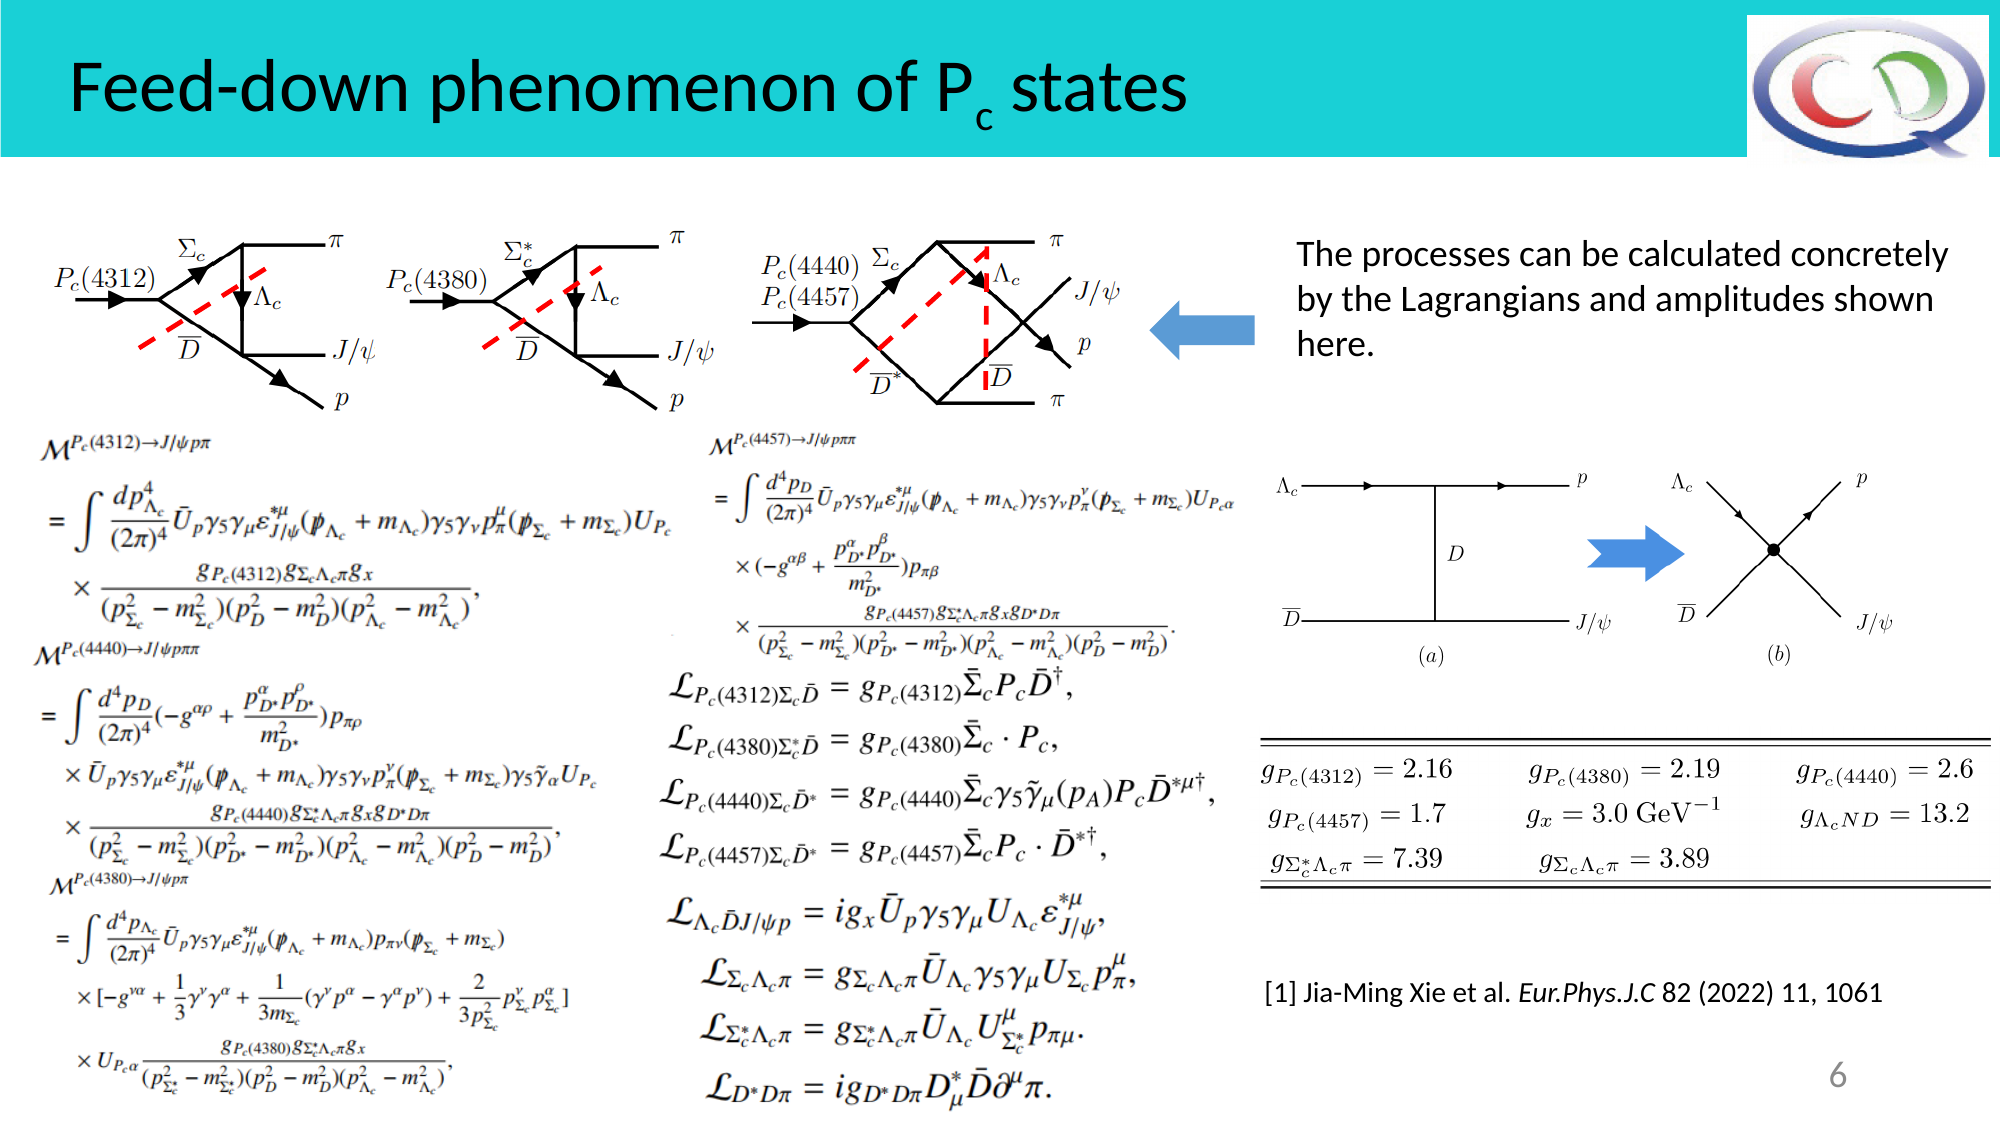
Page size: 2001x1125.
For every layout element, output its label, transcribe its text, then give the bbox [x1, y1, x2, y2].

text_box [0, 0, 2000, 158]
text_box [854, 250, 987, 372]
picture [655, 885, 1145, 1117]
picture [1249, 726, 2000, 904]
text_box The processes can be calculated concretely by the Lagrangians and amplitudes shown here. [1281, 221, 1982, 372]
picture [1256, 456, 1901, 676]
slide_number 6 [1412, 1042, 1863, 1103]
text_box [1] Jia-Ming Xie et al. Eur.Phys.J.C 82 (2022) 11, 1061 [1249, 966, 1935, 1017]
picture [22, 415, 677, 1100]
text_box Feed-down phenomenon of Pc states [54, 28, 1250, 147]
picture [654, 664, 1216, 870]
picture [1747, 15, 1989, 168]
text_box [1147, 297, 1256, 363]
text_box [42, 222, 1123, 427]
picture [696, 426, 1236, 662]
